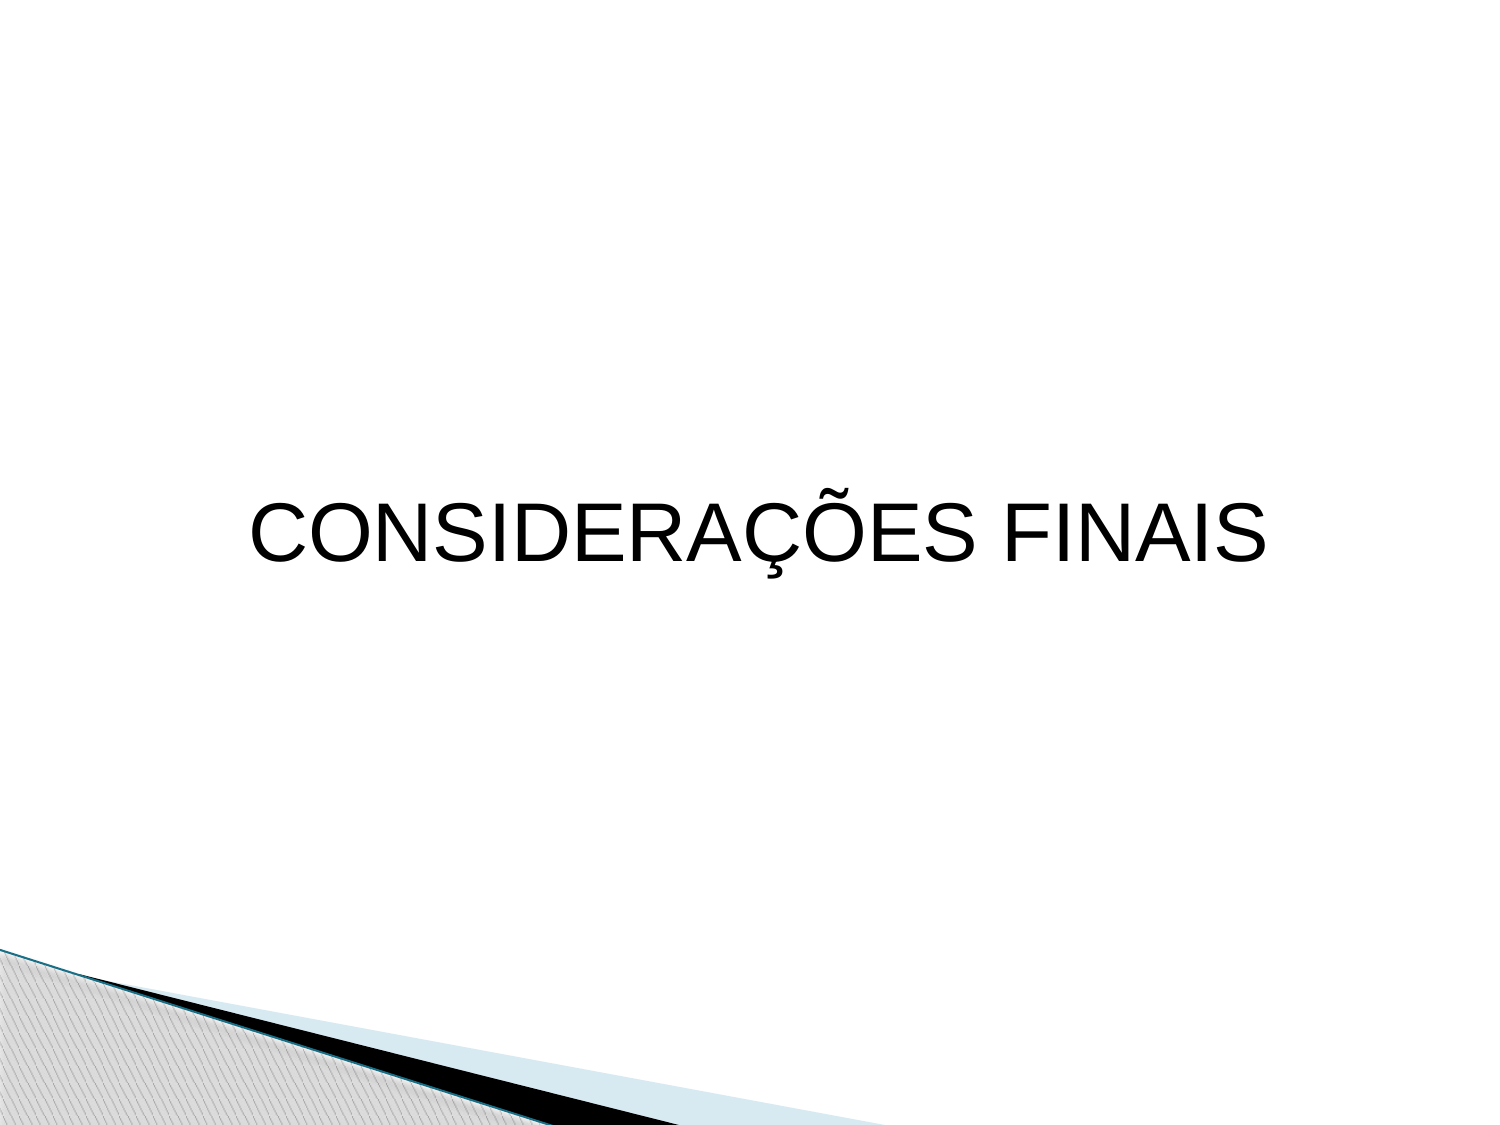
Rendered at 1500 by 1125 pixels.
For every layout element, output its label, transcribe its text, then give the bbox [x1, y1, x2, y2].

list CONSIDERAÇÕES FINAIS [75, 243, 1425, 986]
